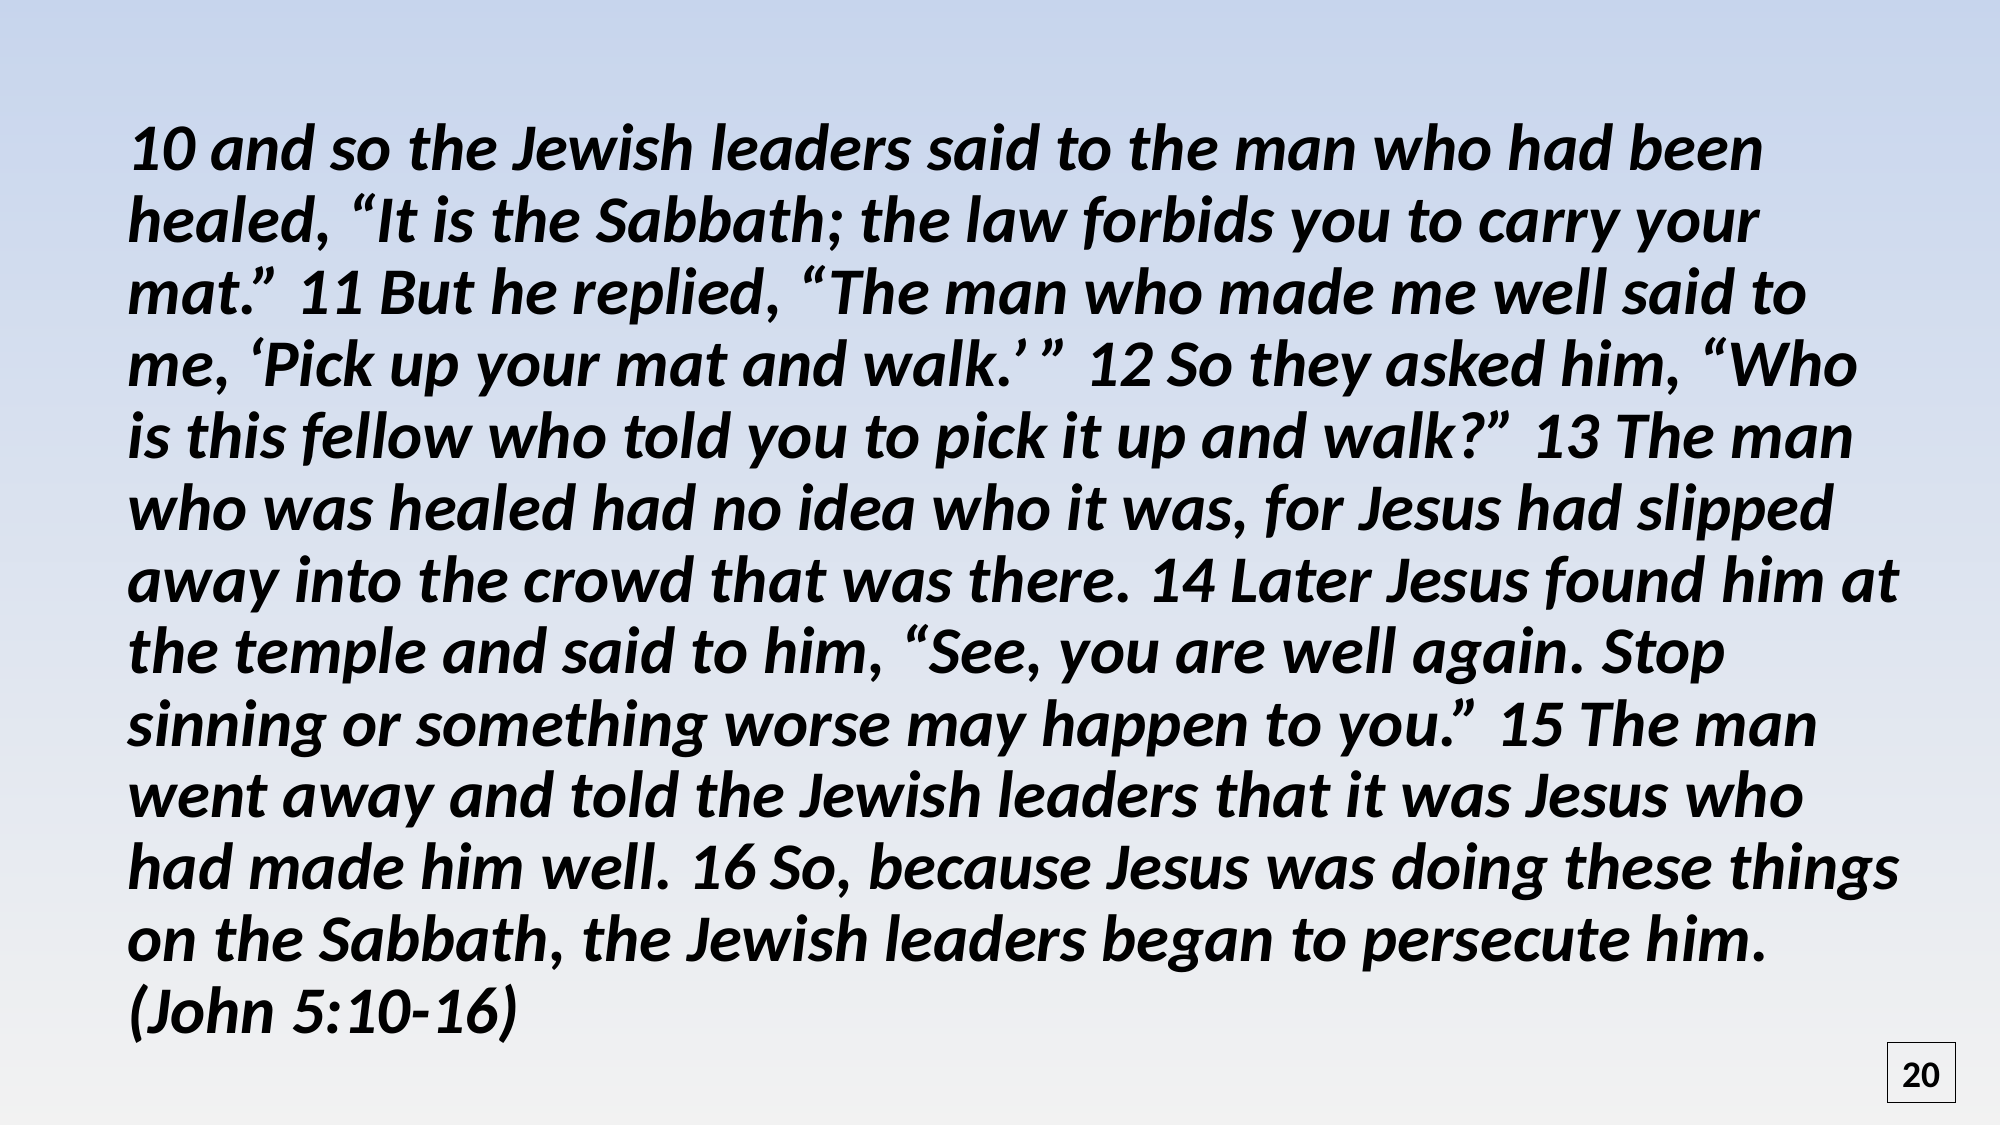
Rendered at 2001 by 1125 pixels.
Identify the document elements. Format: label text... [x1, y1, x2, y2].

text_box 20 [1887, 1042, 1956, 1103]
list 10 and so the Jewish leaders said to the man who had been healed, “It is the Sabbath; the law forbids you to carry your mat.” 11 But he replied, “The man who made me well said to me, ‘Pick up your mat and walk.’ ” 12 So they asked him, “Who is this fellow who told you to pick it up and walk?” 13 The man who was healed had no idea who it was, for Jesus had slipped away into the crowd that was there. 14 Later Jesus found him at the temple and said to him, “See, you are well again. Stop sinning or something worse may happen to you.” 15 The man went away and told the Jewish leaders that it was Jesus who had made him well. 16 So, because Jesus was doing these things on the Sabbath, the Jewish leaders began to persecute him. (John 5:10-16) [112, 105, 1922, 963]
